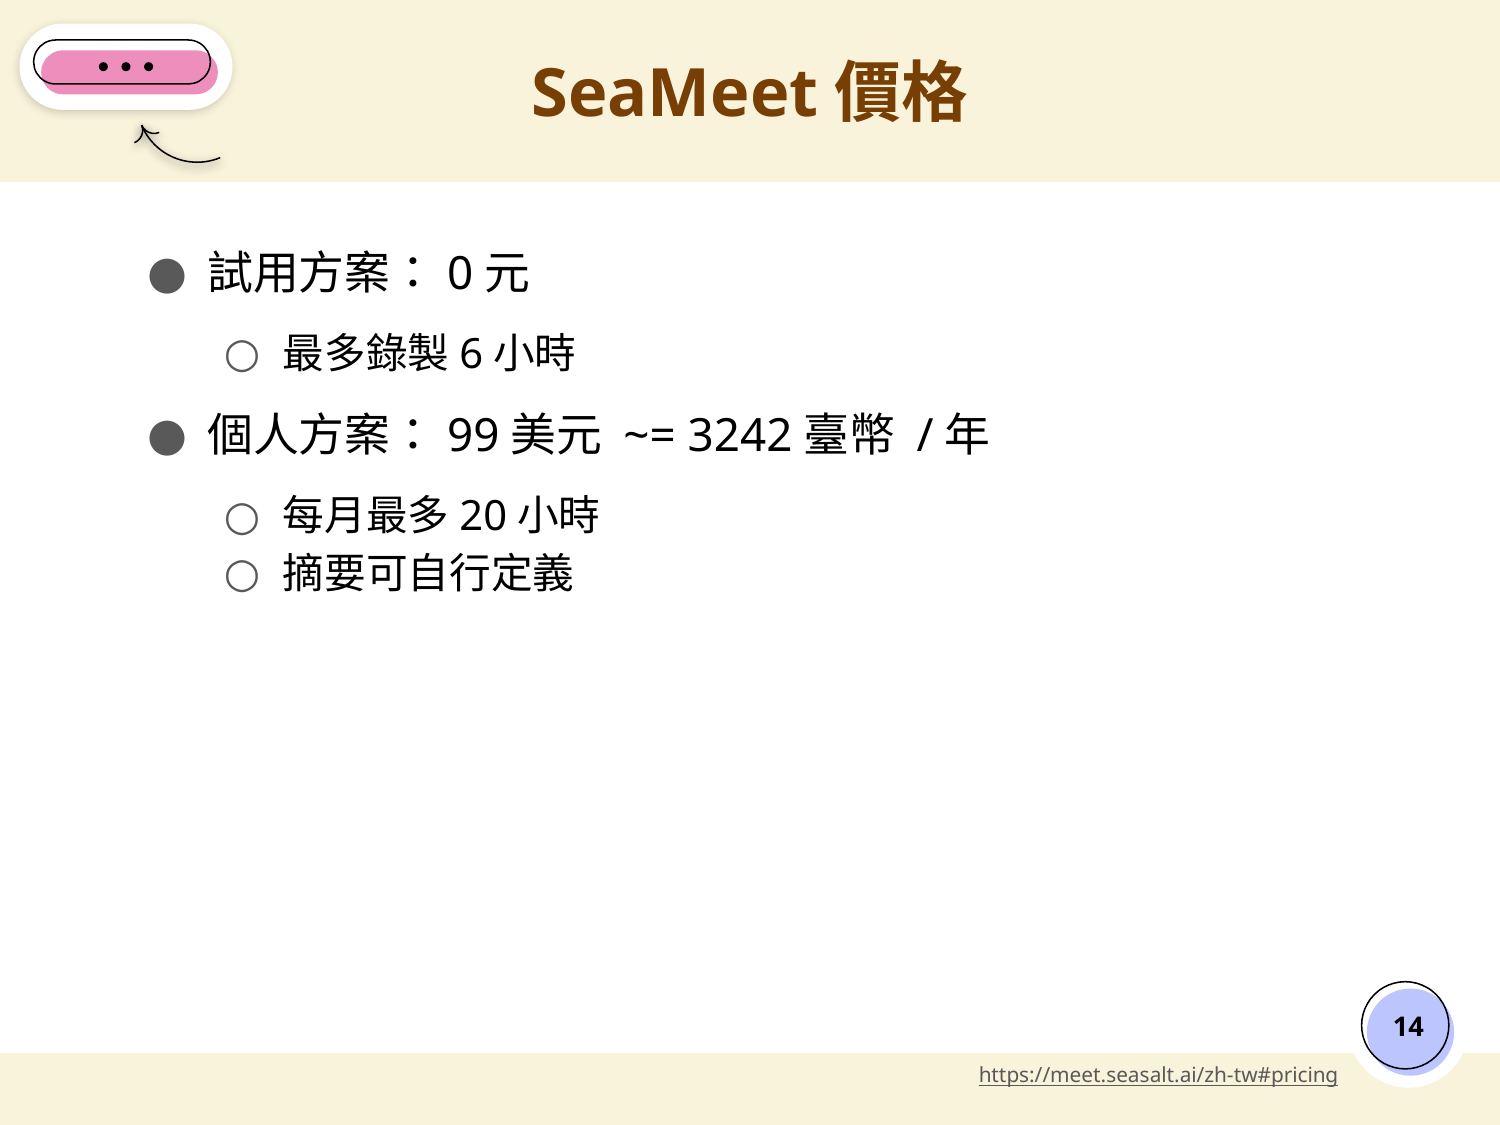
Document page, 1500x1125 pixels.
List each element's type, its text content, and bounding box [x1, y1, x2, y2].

slide_number ‹#› [1363, 984, 1454, 1071]
list https://meet.seasalt.ai/zh-tw#pricing [308, 1055, 1344, 1098]
title SeaMeet價格 [232, 23, 1268, 171]
list 試用方案：0元 最多錄製6小時 個人方案：99美元 ~= 3242臺幣 /年 每月最多20小時 摘要可自行定義 [117, 220, 1383, 1001]
